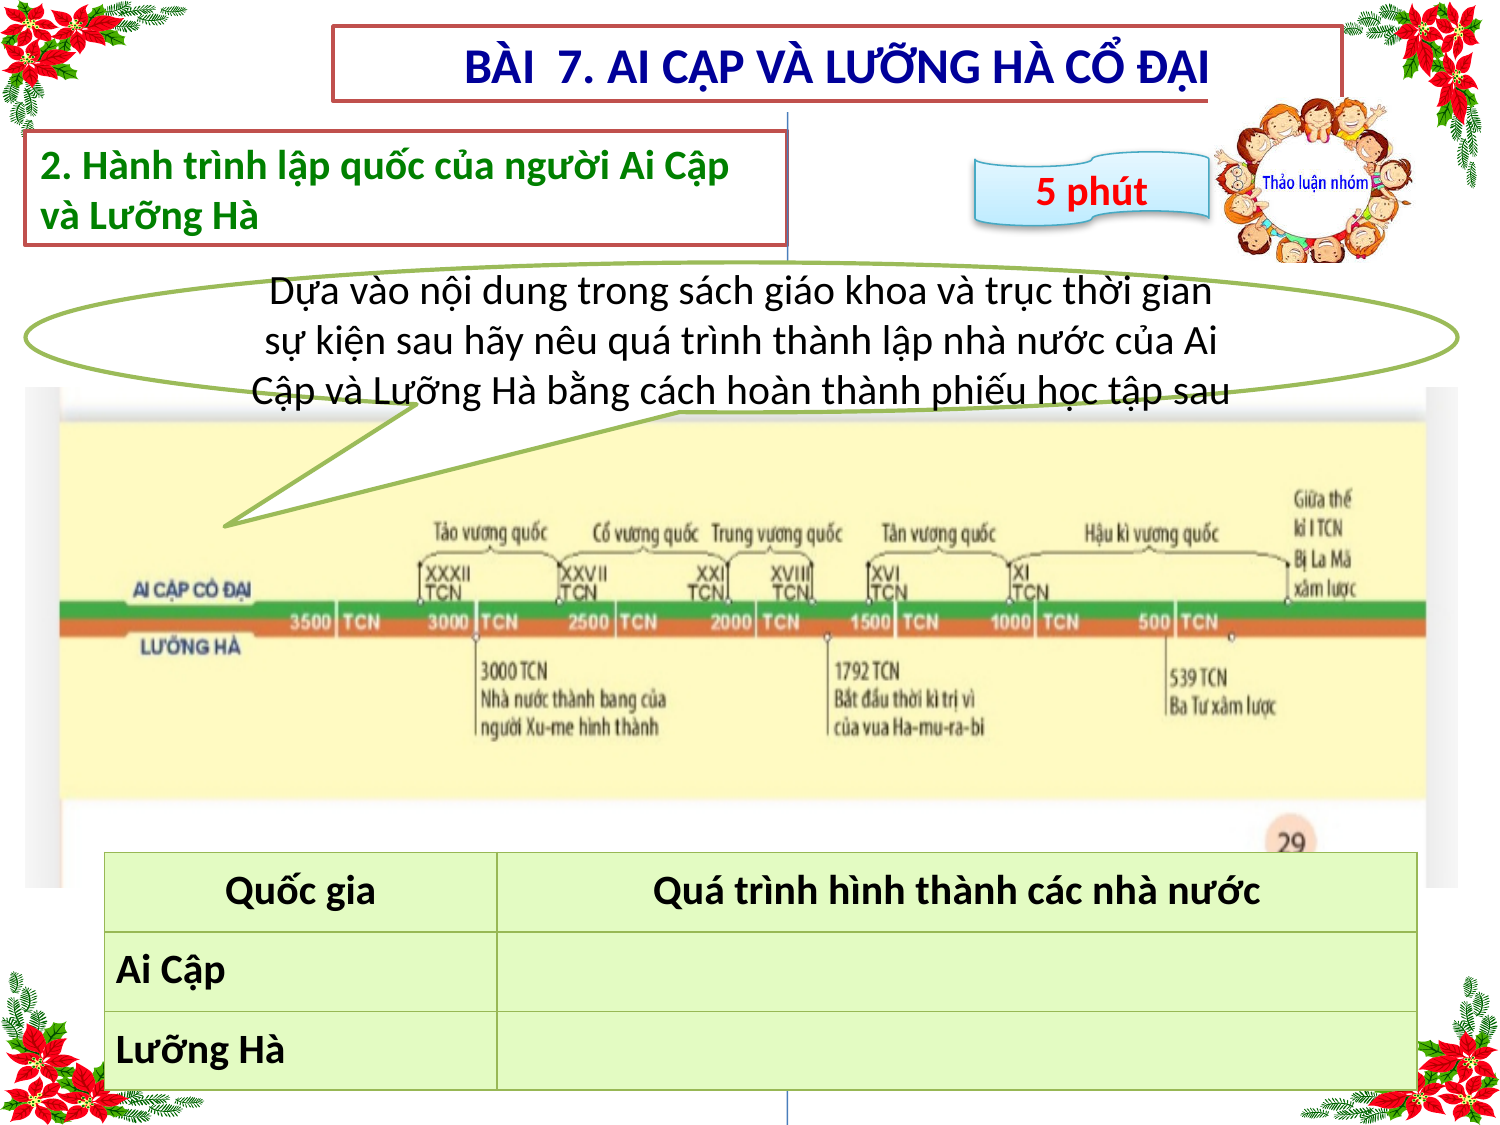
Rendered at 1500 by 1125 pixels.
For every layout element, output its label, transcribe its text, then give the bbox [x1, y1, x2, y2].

table_cell Ai Cập [105, 933, 496, 1011]
picture [24, 945, 180, 1125]
table_cell [498, 1012, 1294, 1089]
table_header Quốc gia [105, 897, 496, 931]
picture [1208, 24, 1500, 263]
picture [1299, 975, 1500, 1125]
table_header Quá trình hình thành các nhà nước [498, 897, 1416, 931]
text_box Dựa vào nội dung trong sách giáo khoa và trục thời gian sự kiện sau hãy nêu quá trình thành lập nhà nước của Ai Cập và Lưỡng Hà bằng cách hoàn thành phiếu học tập sau [23, 260, 1460, 385]
picture [25, 387, 1458, 888]
table_cell [498, 933, 1416, 1011]
text_box 2. Hành trình lập quốc của người Ai Cập và Lưỡng Hà [23, 129, 786, 247]
picture [0, 0, 188, 141]
table_cell Lưỡng Hà [184, 1012, 496, 1089]
text_box 5 phút [974, 151, 1203, 227]
text_box BÀI 7. AI CẬP VÀ LƯỠNG HÀ CỔ ĐẠI [331, 24, 1317, 103]
